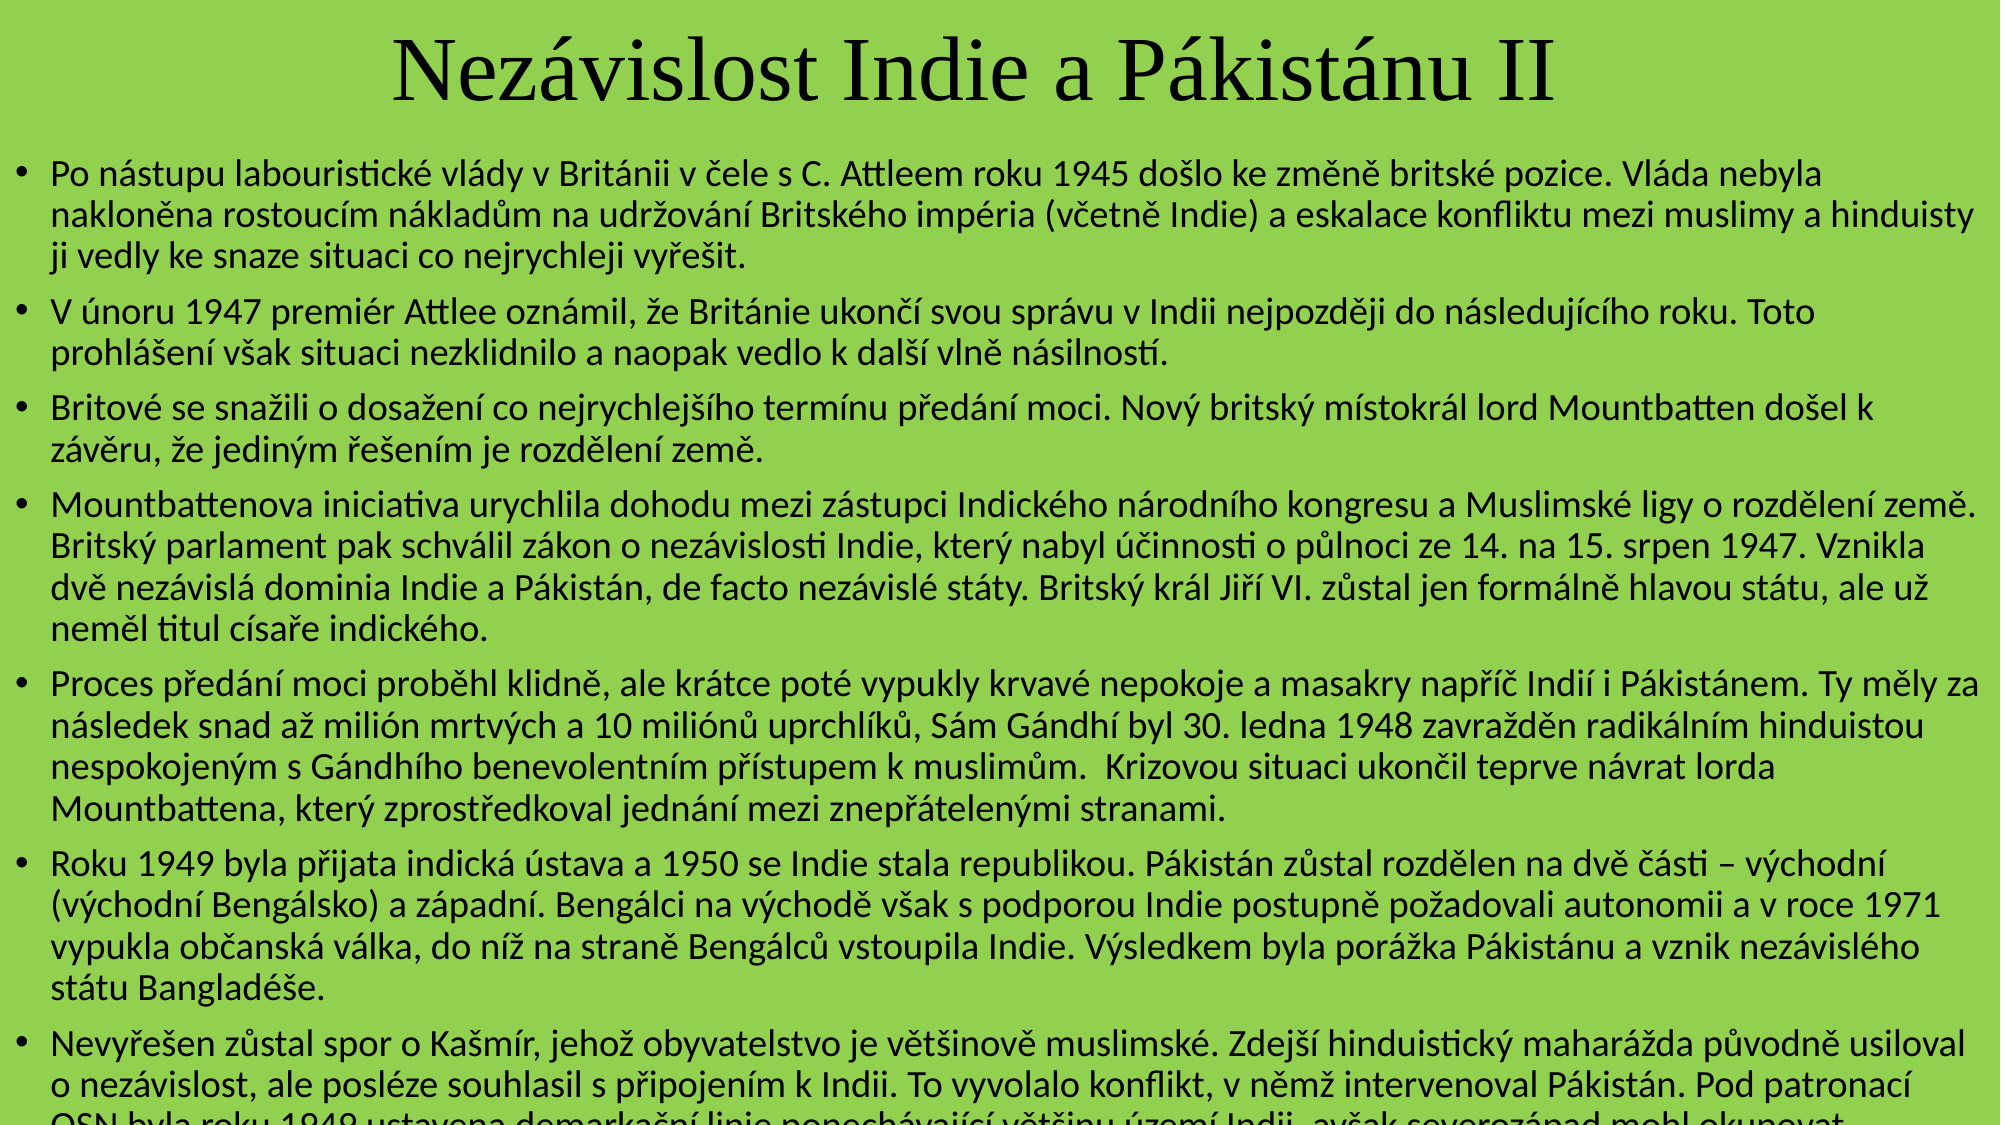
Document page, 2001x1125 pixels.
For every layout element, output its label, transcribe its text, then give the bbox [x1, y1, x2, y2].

list Po nástupu labouristické vlády v Británii v čele s C. Attleem roku 1945 došlo ke změně britské pozice. Vláda nebyla nakloněna rostoucím nákladům na udržování Britského impéria (včetně Indie) a eskalace konfliktu mezi muslimy a hinduisty ji vedly ke snaze situaci co nejrychleji vyřešit. V únoru 1947 premiér Attlee oznámil, že Británie ukončí svou správu v Indii nejpozději do následujícího roku. Toto prohlášení však situaci nezklidnilo a naopak vedlo k další vlně násilností. Britové se snažili o dosažení co nejrychlejšího termínu předání moci. Nový britský místokrál lord Mountbatten došel k závěru, že jediným řešením je rozdělení země. Mountbattenova iniciativa urychlila dohodu mezi zástupci Indického národního kongresu a Muslimské ligy o rozdělení země. Britský parlament pak schválil zákon o nezávislosti Indie, který nabyl účinnosti o půlnoci ze 14. na 15. srpen 1947. Vznikla dvě nezávislá dominia Indie a Pákistán, de facto nezávislé státy. Britský král Jiří VI. zůstal jen formálně hlavou státu, ale už neměl titul císaře indického. Proces předání moci proběhl klidně, ale krátce poté vypukly krvavé nepokoje a masakry napříč Indií i Pákistánem. Ty měly za následek snad až milión mrtvých a 10 miliónů uprchlíků, Sám Gándhí byl 30. ledna 1948 zavražděn radikálním hinduistou nespokojeným s Gándhího benevolentním přístupem k muslimům. Krizovou situaci ukončil teprve návrat lorda Mountbattena, který zprostředkoval jednání mezi znepřátelenými stranami. Roku 1949 byla přijata indická ústava a 1950 se Indie stala republikou. Pákistán zůstal rozdělen na dvě části – východní (východní Bengálsko) a západní. Bengálci na východě však s podporou Indie postupně požadovali autonomii a v roce 1971 vypukla občanská válka, do níž na straně Bengálců vstoupila Indie. Výsledkem byla porážka Pákistánu a vznik nezávislého státu Bangladéše. Nevyřešen zůstal spor o Kašmír, jehož obyvatelstvo je většinově muslimské. Zdejší hinduistický maharážda původně usiloval o nezávislost, ale posléze souhlasil s připojením k Indii. To vyvolalo konflikt, v němž intervenoval Pákistán. Pod patronací OSN byla roku 1949 ustavena demarkační linie ponechávající většinu území Indii, avšak severozápad mohl okupovat Pákistán. Indie odmítala v případě Kašmíru uznat právo národů na sebeurčení. [0, 145, 2000, 1125]
title Nezávislost Indie a Pákistánu II [376, 0, 2000, 145]
